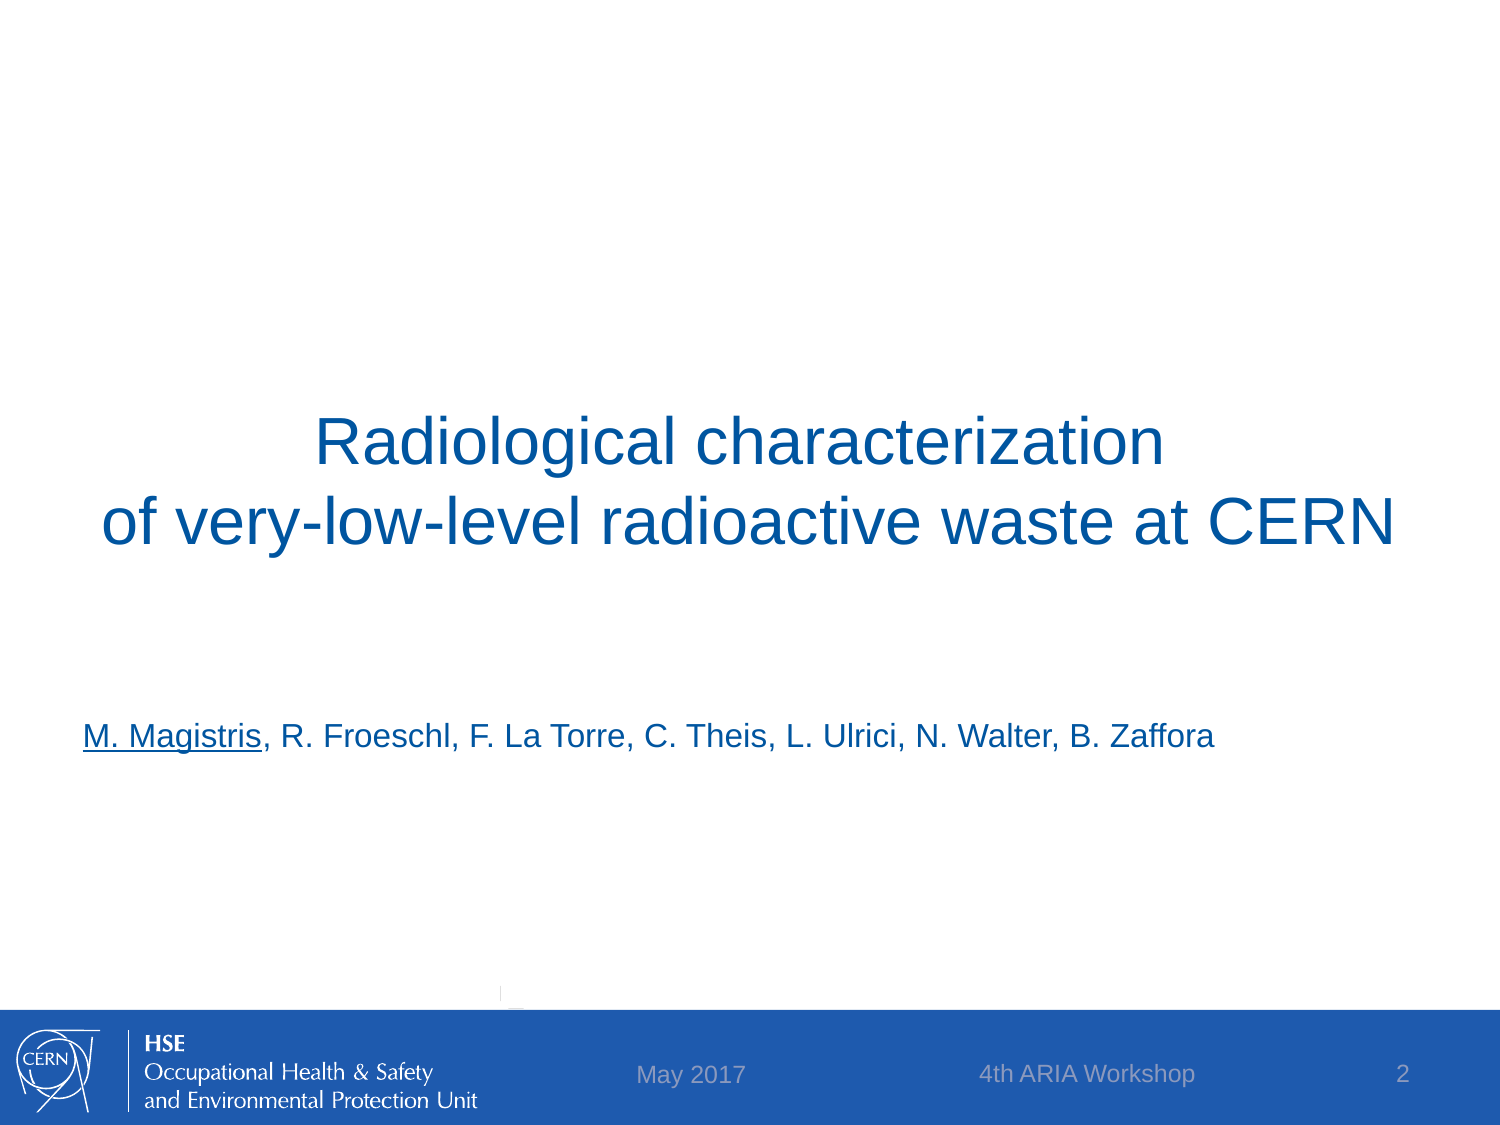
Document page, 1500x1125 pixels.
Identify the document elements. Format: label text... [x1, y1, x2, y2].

list M. Magistris, R. Froeschl, F. La Torre, C. Theis, L. Ulrici, N. Walter, B. Zaffora [75, 647, 1247, 796]
title Radiological characterization of very-low-level radioactive waste at CERN [75, 401, 1425, 556]
slide_number 2 [1342, 1042, 1425, 1103]
footer 4th ARIA Workshop [850, 1042, 1326, 1103]
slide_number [621, 1043, 899, 1104]
